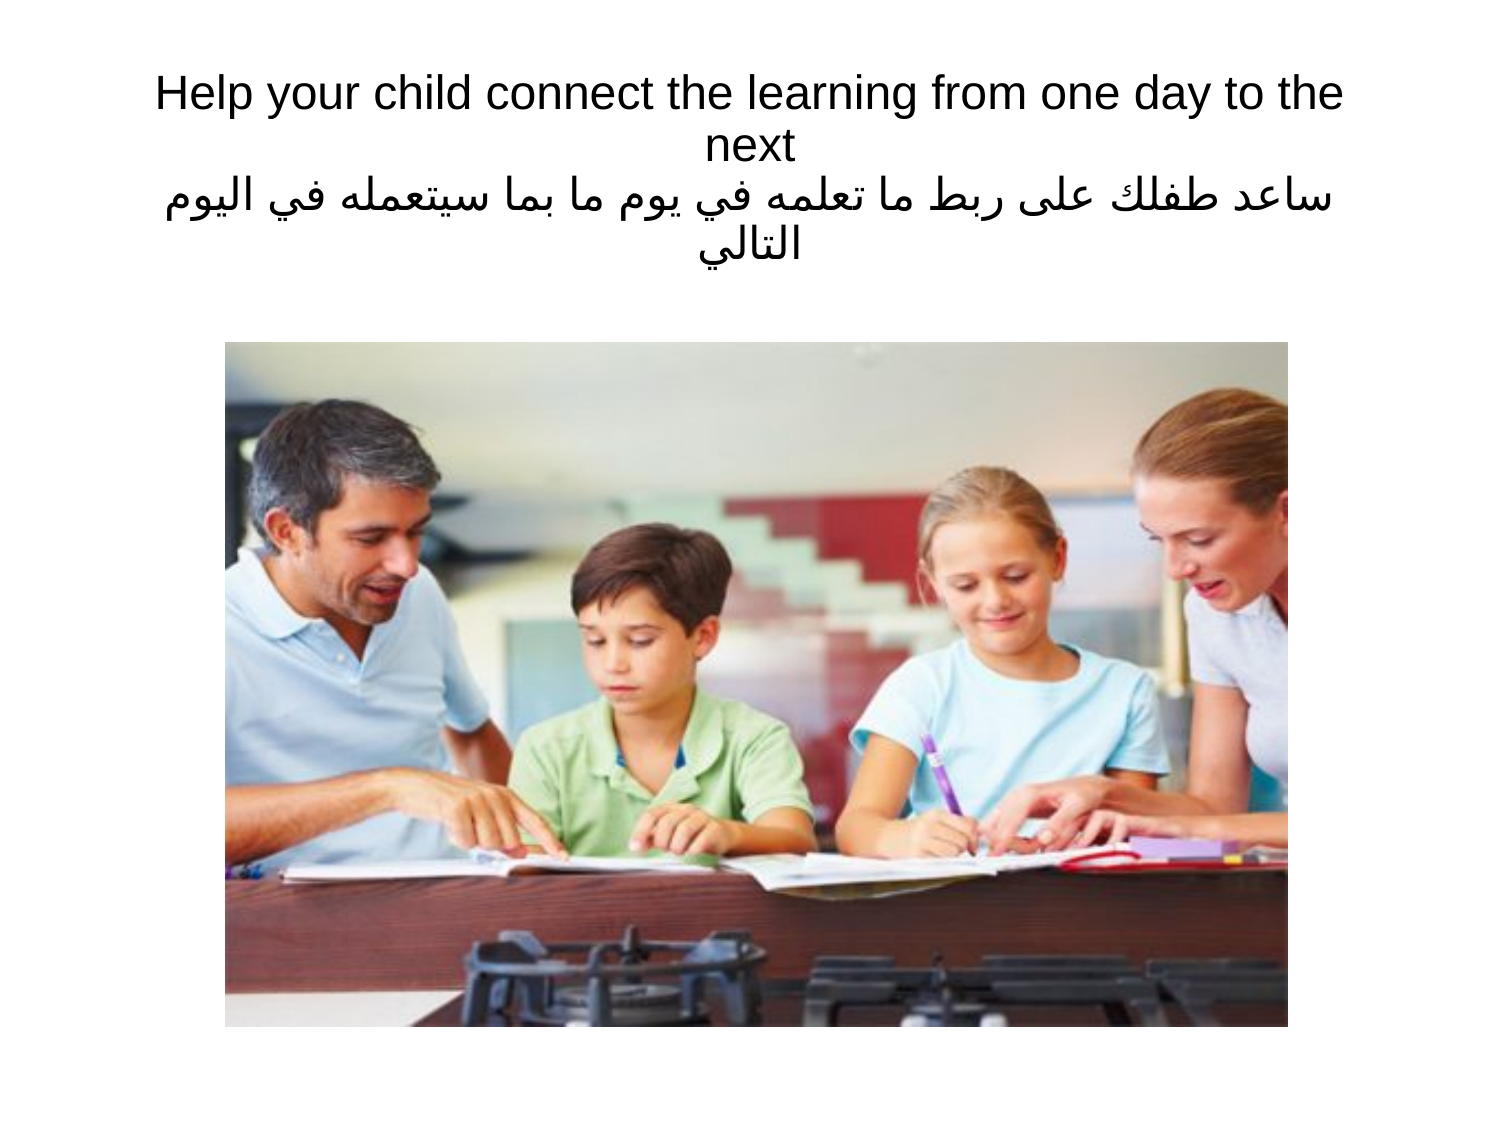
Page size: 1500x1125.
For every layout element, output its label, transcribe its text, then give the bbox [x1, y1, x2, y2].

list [224, 342, 1288, 1028]
title Help your child connect the learning from one day to the next ساعد طفلك على ربط ما تعلمه في يوم ما بما سيتعمله في اليوم التالي [103, 59, 1397, 278]
